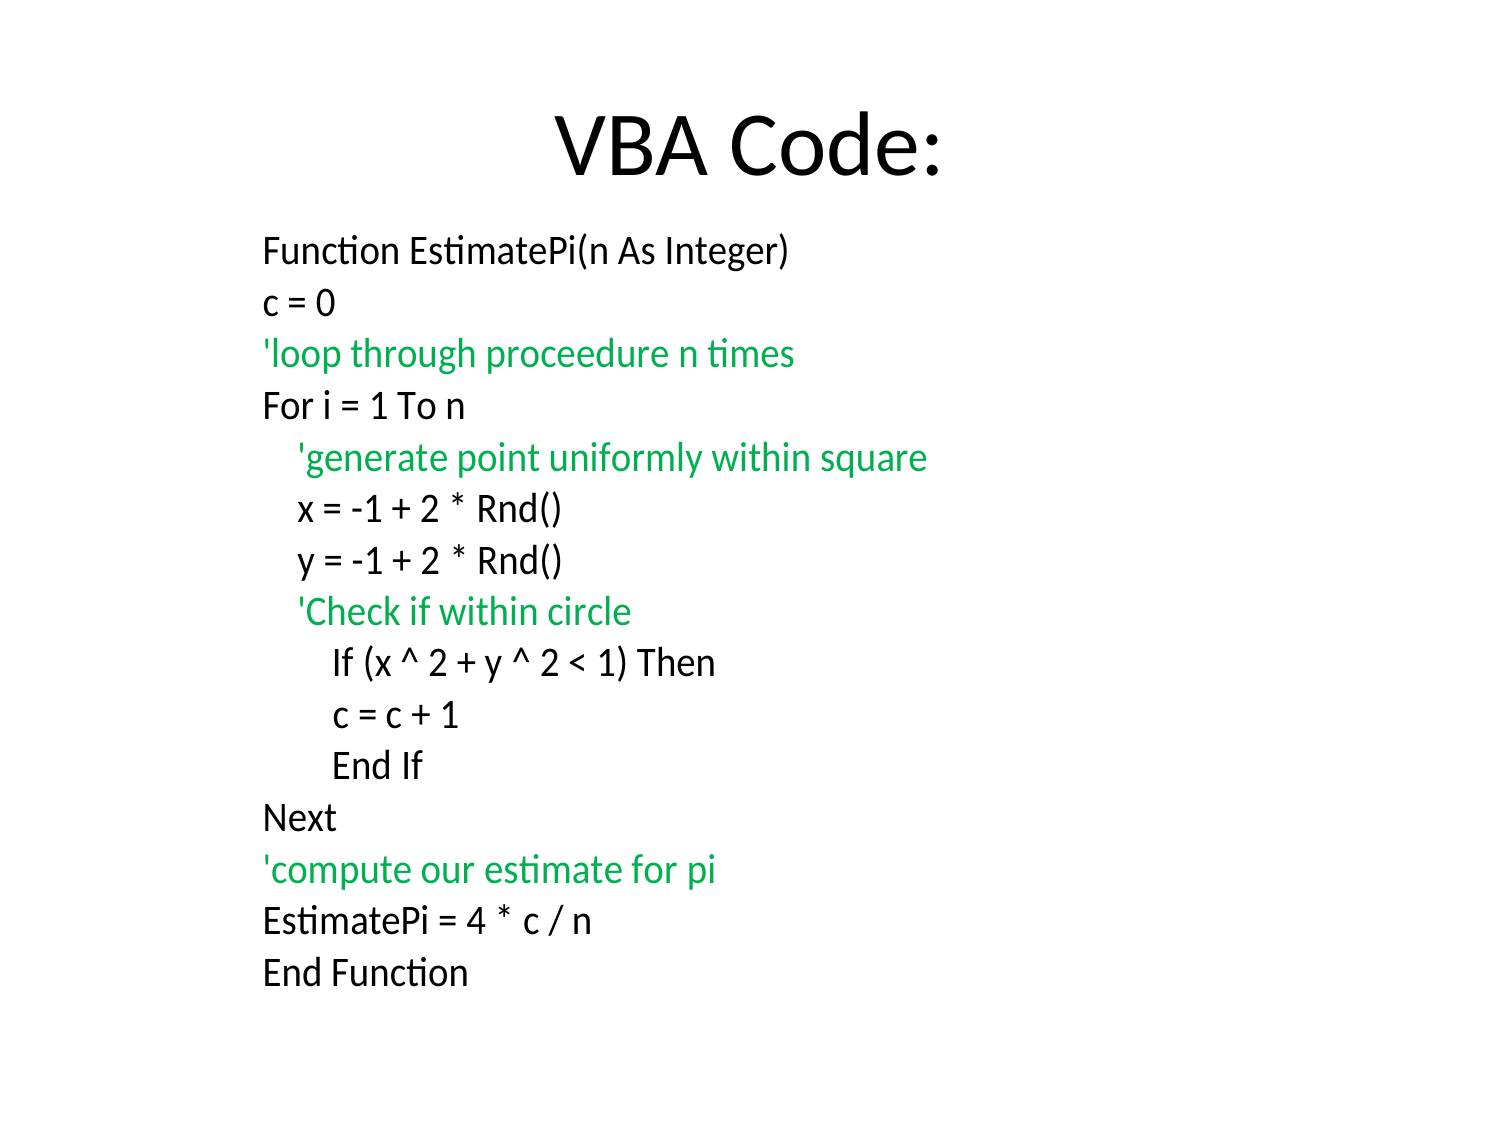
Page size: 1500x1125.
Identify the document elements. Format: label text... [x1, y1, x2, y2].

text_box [262, 224, 1500, 1038]
title VBA Code: [75, 45, 1425, 233]
